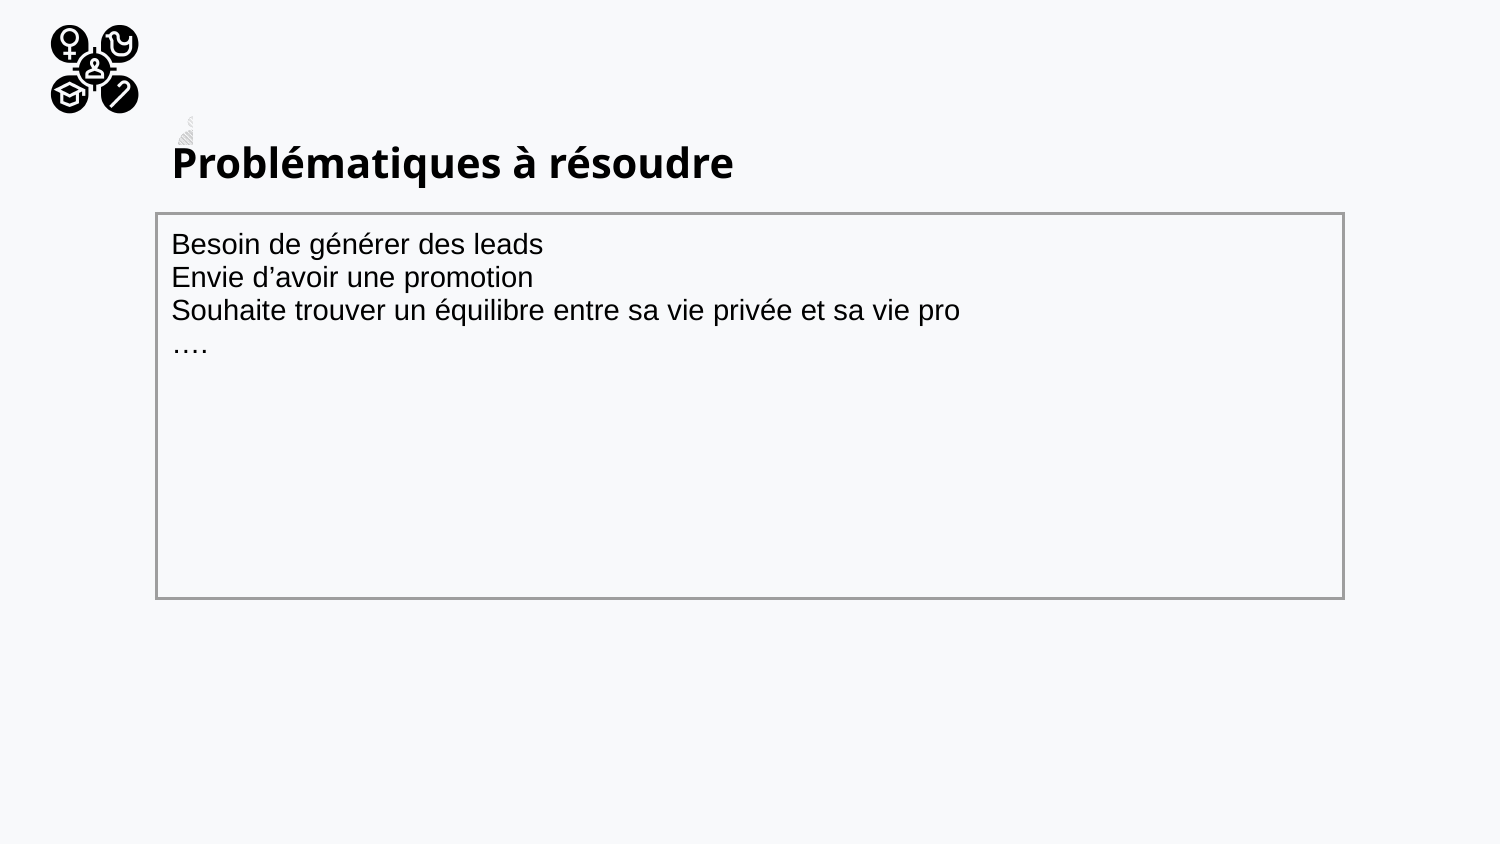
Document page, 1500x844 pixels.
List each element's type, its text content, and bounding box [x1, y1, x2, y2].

picture [0, 0, 194, 145]
text_box Problématiques à résoudre [156, 121, 1376, 202]
table_header Besoin de générer des leads Envie d’avoir une promotion Souhaite trouver un équilibre entre sa vie privée et sa vie pro …. [158, 215, 1342, 597]
